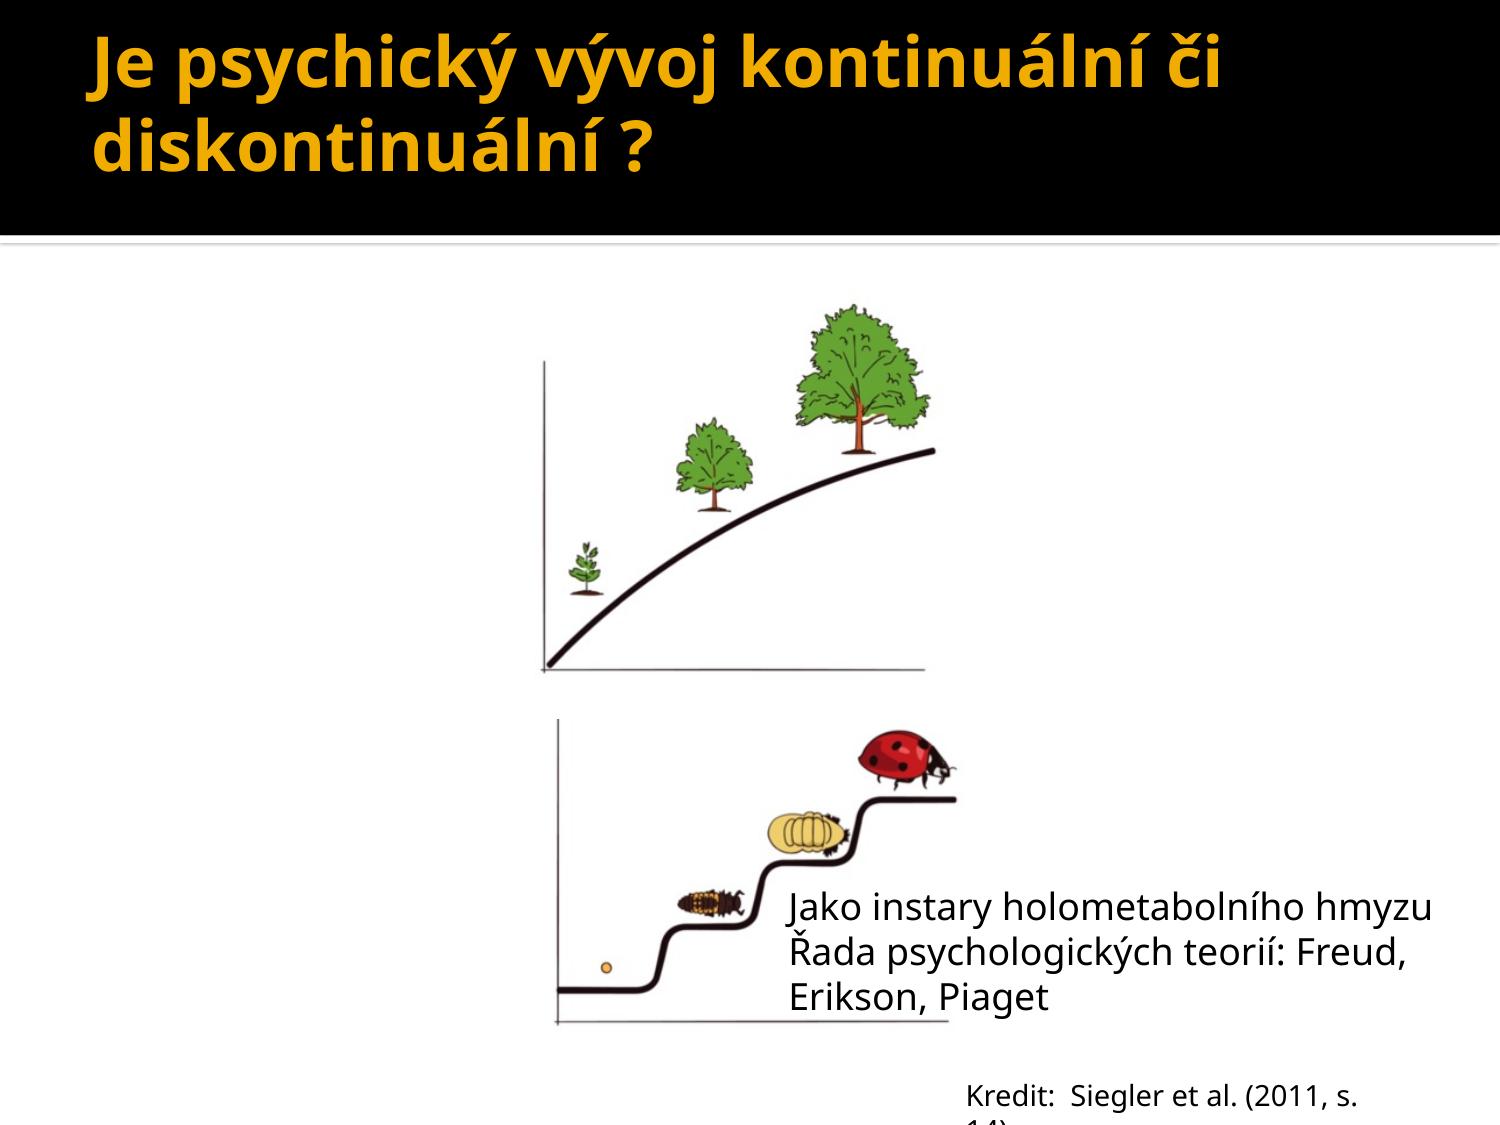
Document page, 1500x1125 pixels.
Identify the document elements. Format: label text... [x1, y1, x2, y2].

picture [516, 289, 983, 1071]
title Je psychický vývoj kontinuální či diskontinuální ? [76, 7, 1427, 195]
text_box Jako instary holometabolního hmyzu Řada psychologických teorií: Freud, Erikson, Piaget [986, 875, 1500, 1066]
text_box Kredit: Siegler et al. (2011, s. 14) [950, 1070, 1376, 1125]
